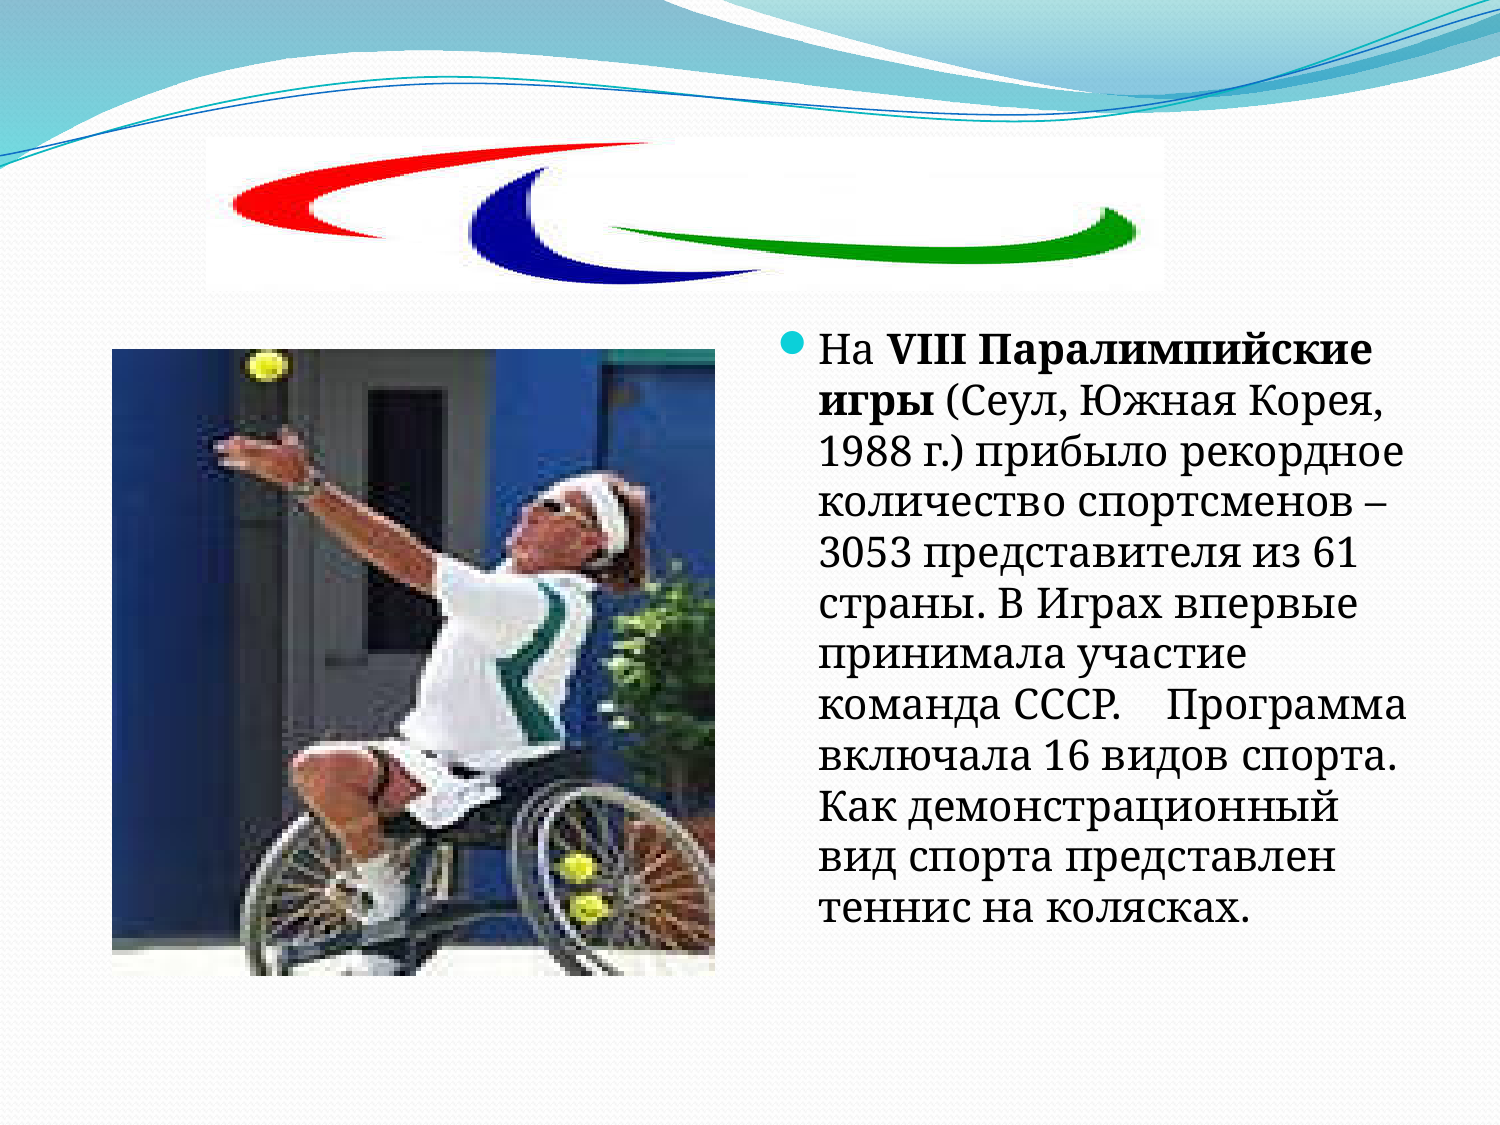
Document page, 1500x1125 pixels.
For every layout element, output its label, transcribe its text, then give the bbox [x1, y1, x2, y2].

list На VIII Паралимпийские игры (Сеул, Южная Корея, 1988 г.) прибыло рекордное количество спортсменов – 3053 представителя из 61 страны. В Играх впервые принимала участие команда СССР. Программа включала 16 видов спорта. Как демонстрационный вид спорта представлен теннис на колясках. [762, 314, 1425, 1043]
picture [111, 349, 715, 977]
picture [206, 136, 1164, 291]
